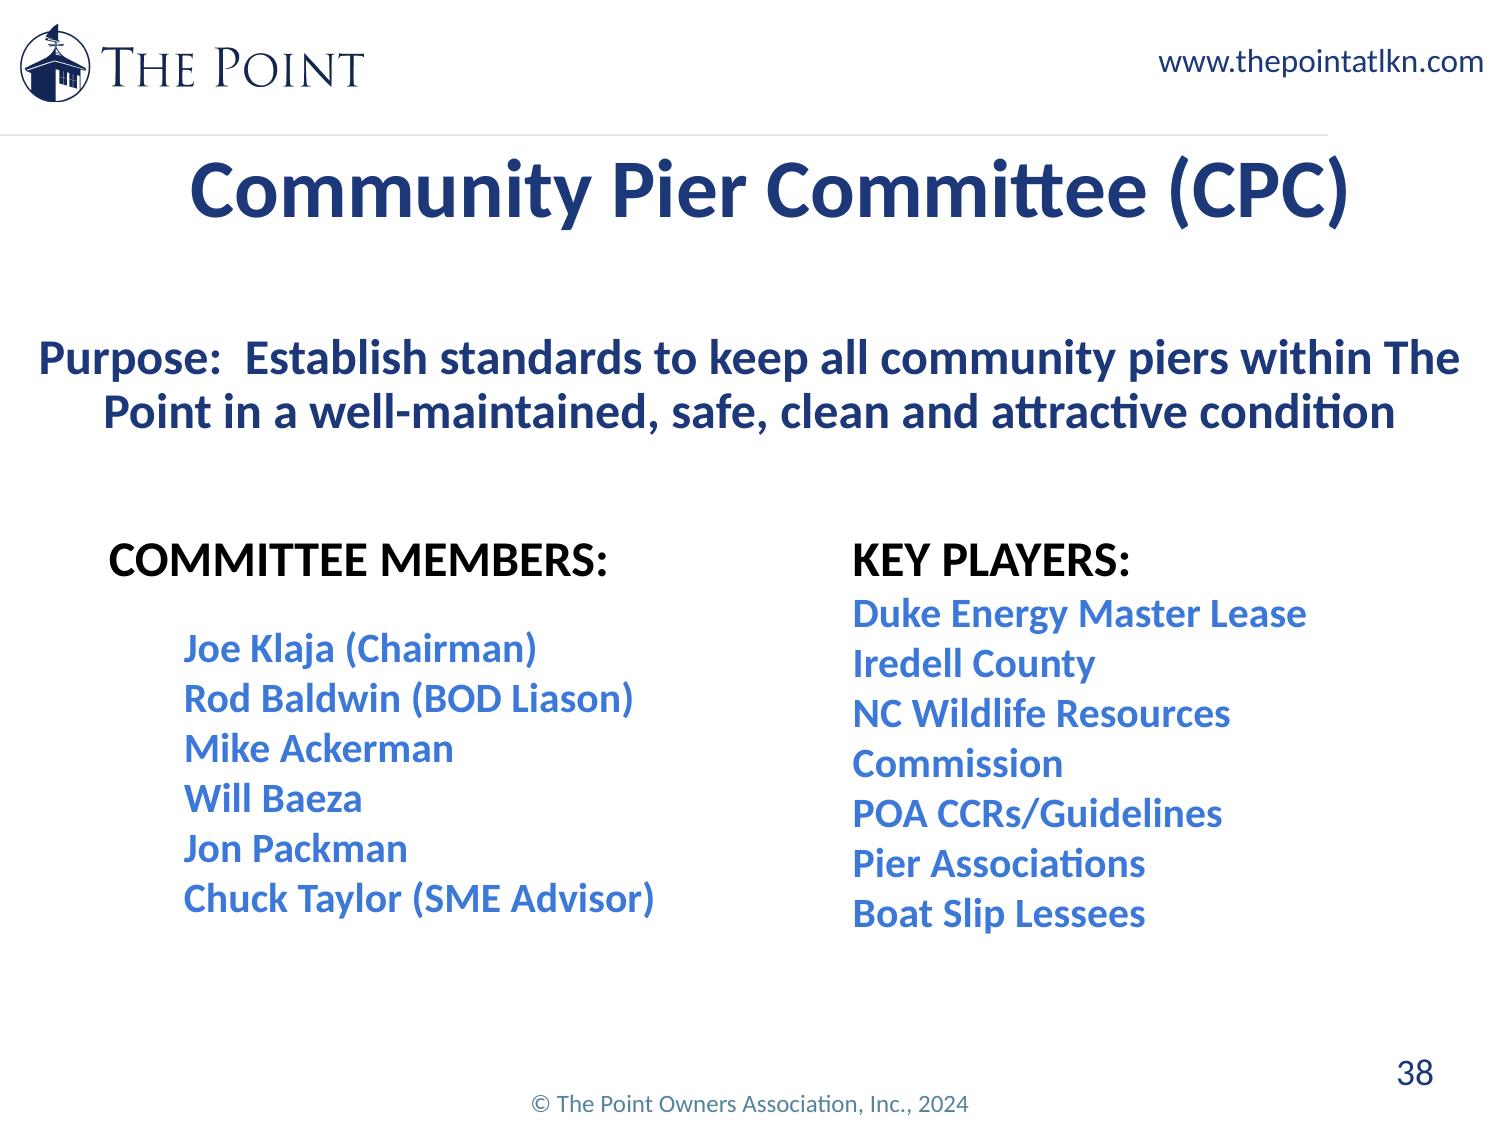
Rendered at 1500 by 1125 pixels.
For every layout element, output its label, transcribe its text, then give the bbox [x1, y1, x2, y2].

text_box KEY PLAYERS: Duke Energy Master Lease Iredell County NC Wildlife Resources Commission POA CCRs/Guidelines Pier Associations Boat Slip Lessees [762, 510, 1453, 936]
text_box www.thepointatlkn.com [877, 31, 1500, 97]
text_box © The Point Owners Association, Inc., 2024 [512, 1080, 988, 1125]
text_box Community Pier Committee (CPC) [43, 152, 1500, 229]
text_box Purpose: Establish standards to keep all community piers within The Point in a well-maintained, safe, clean and attractive condition [21, 295, 1479, 475]
text_box 38 [1381, 1040, 1454, 1101]
picture [19, 24, 364, 102]
text_box COMMITTEE MEMBERS: Joe Klaja (Chairman) Rod Baldwin (BOD Liason) Mike Ackerman Will Baeza Jon Packman Chuck Taylor (SME Advisor) [93, 510, 689, 1001]
